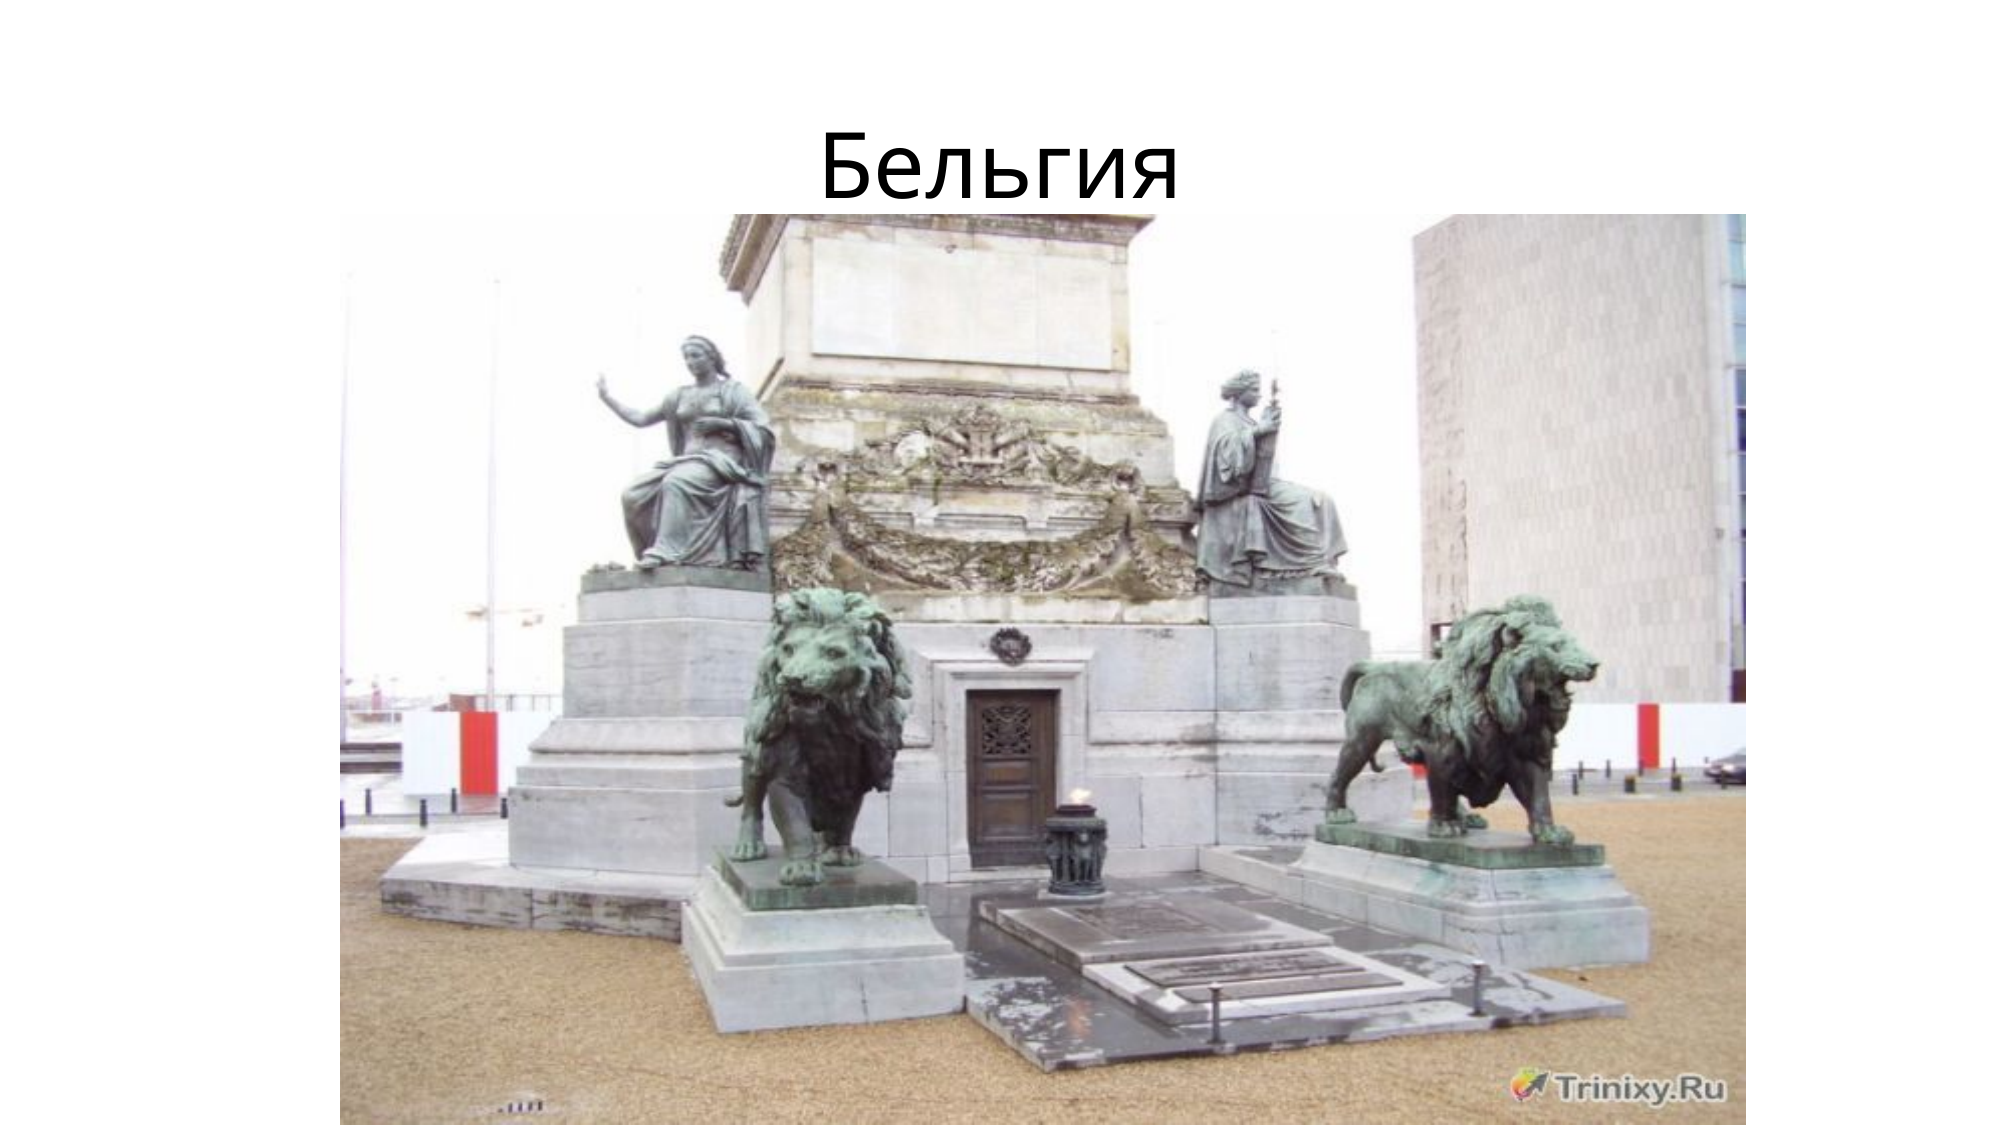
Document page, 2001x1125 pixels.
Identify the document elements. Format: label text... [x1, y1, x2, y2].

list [340, 214, 1746, 1125]
title Бельгия [137, 59, 1863, 278]
